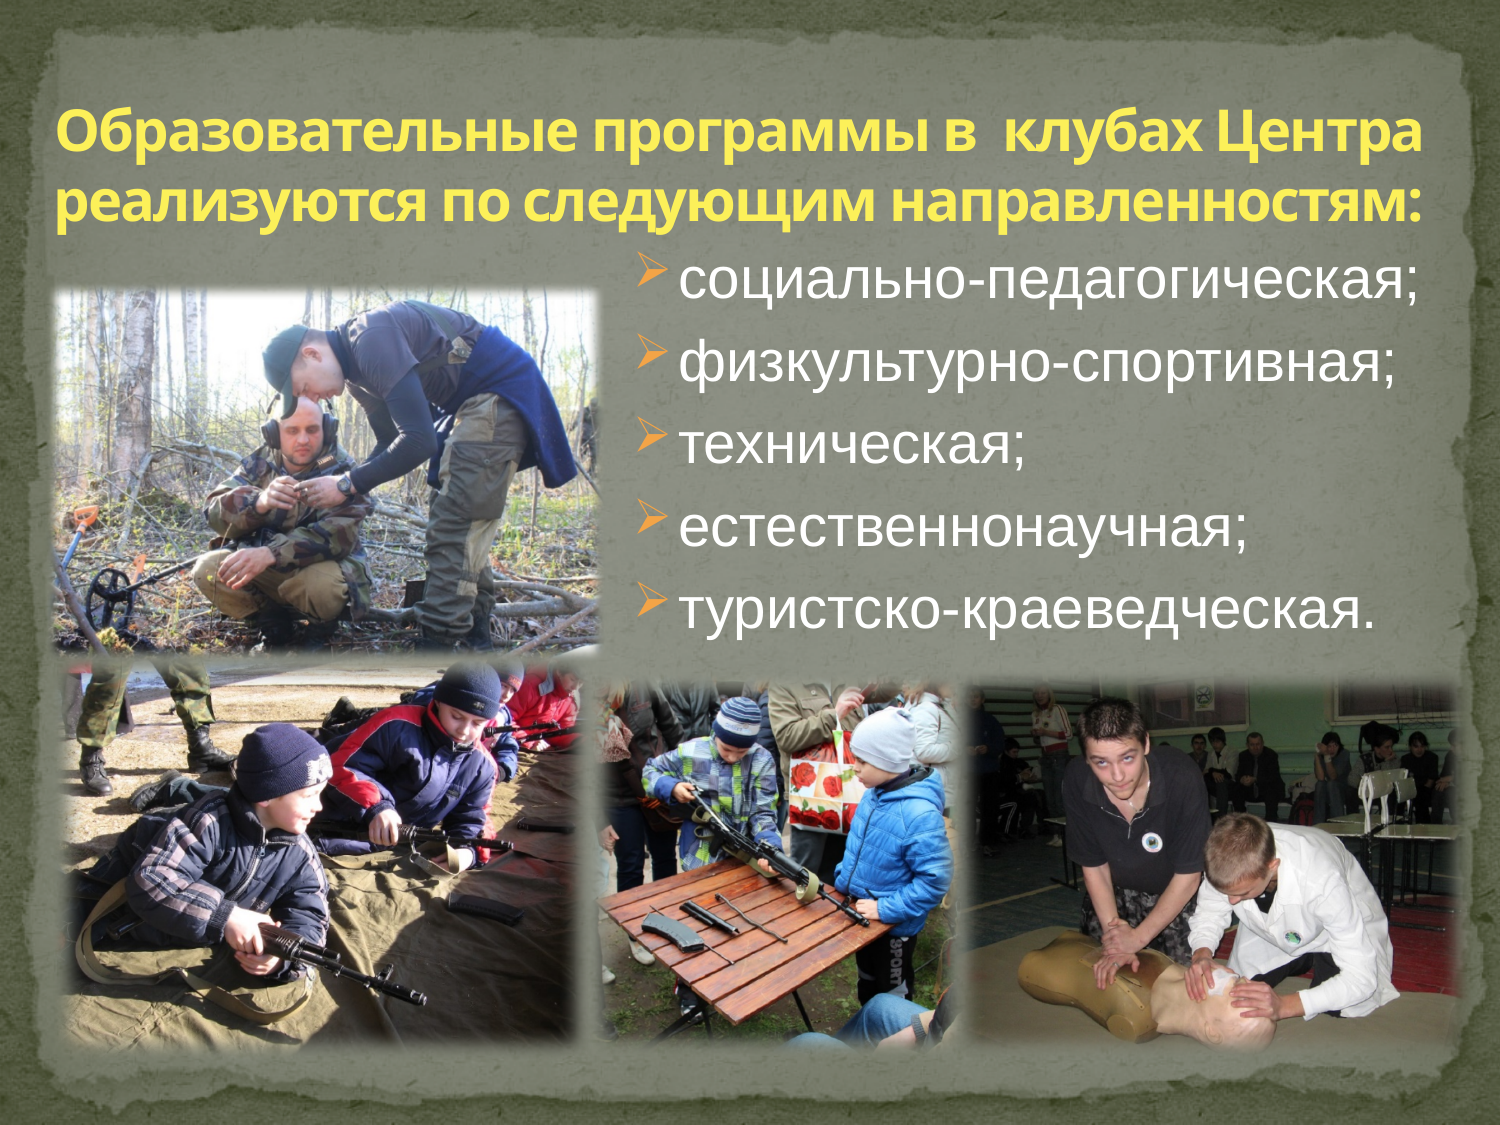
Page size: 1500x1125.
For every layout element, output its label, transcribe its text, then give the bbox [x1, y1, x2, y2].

title Образовательные программы в клубах Центра реализуются по следующим направленностям: [38, 40, 1439, 241]
list социально-педагогическая; физкультурно-спортивная; техническая; естественнонаучная; туристско-краеведческая. [618, 233, 1444, 635]
picture [47, 283, 1472, 1060]
